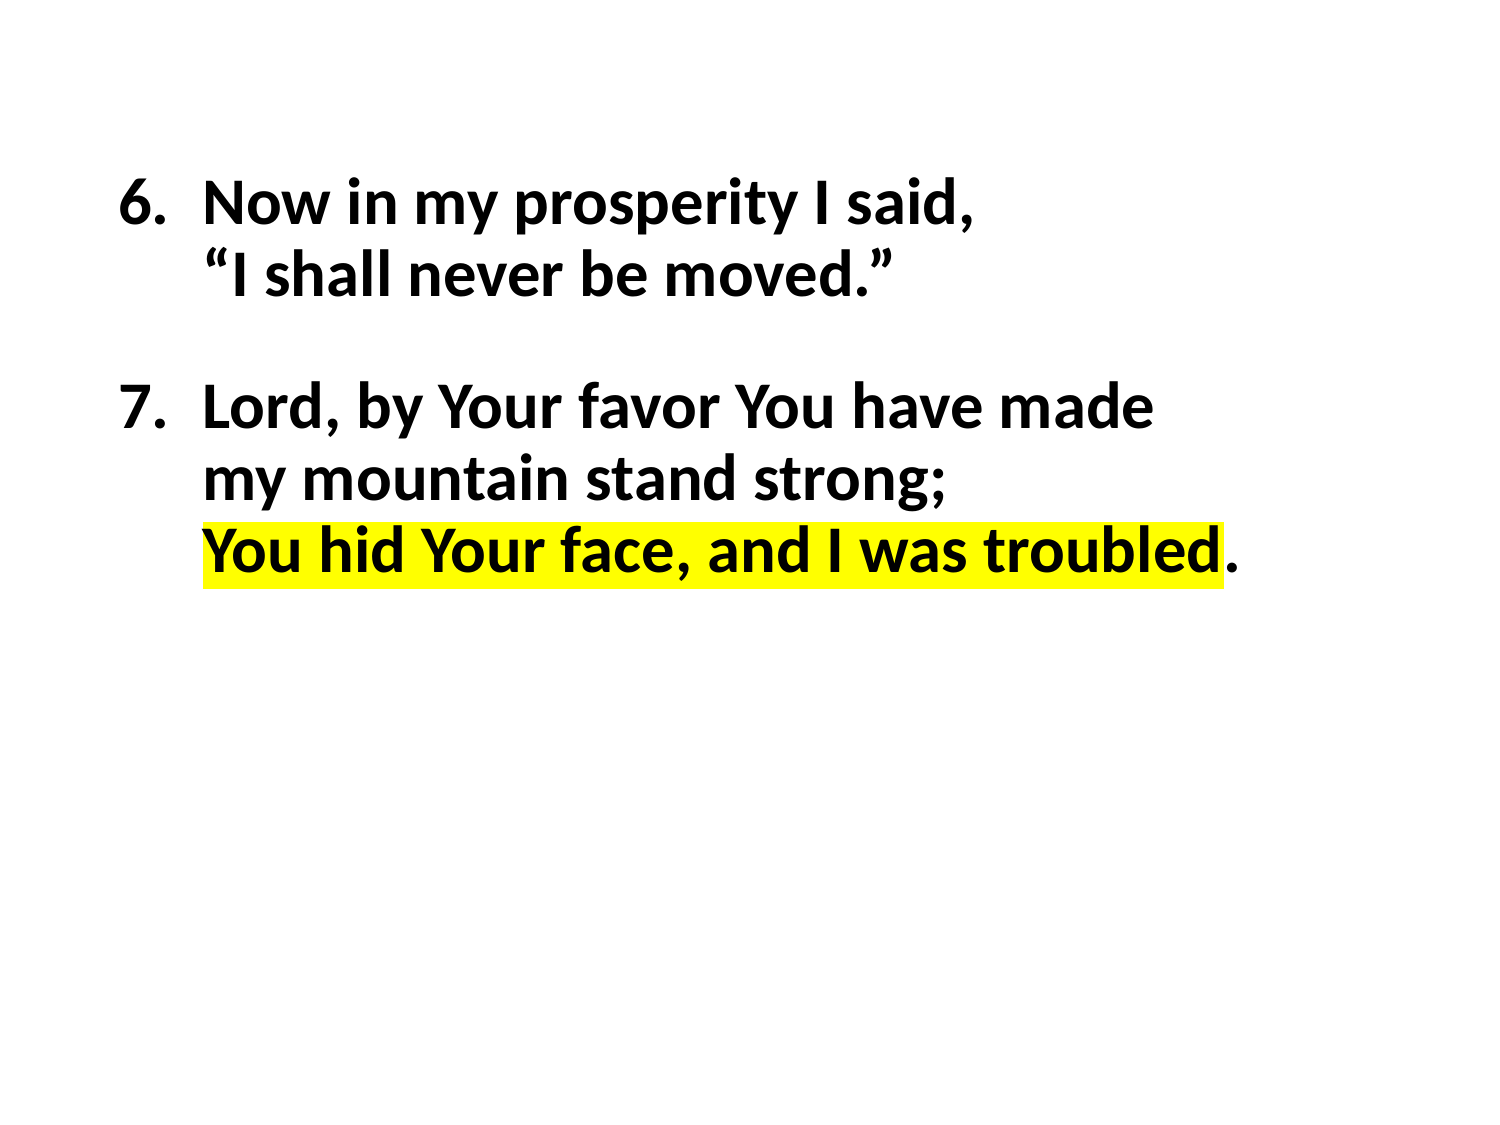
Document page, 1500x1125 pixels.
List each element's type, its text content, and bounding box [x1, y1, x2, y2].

list Now in my prosperity I said, “I shall never be moved.” Lord, by Your favor You have made my mountain stand strong; You hid Your face, and I was troubled. [103, 159, 1428, 1014]
